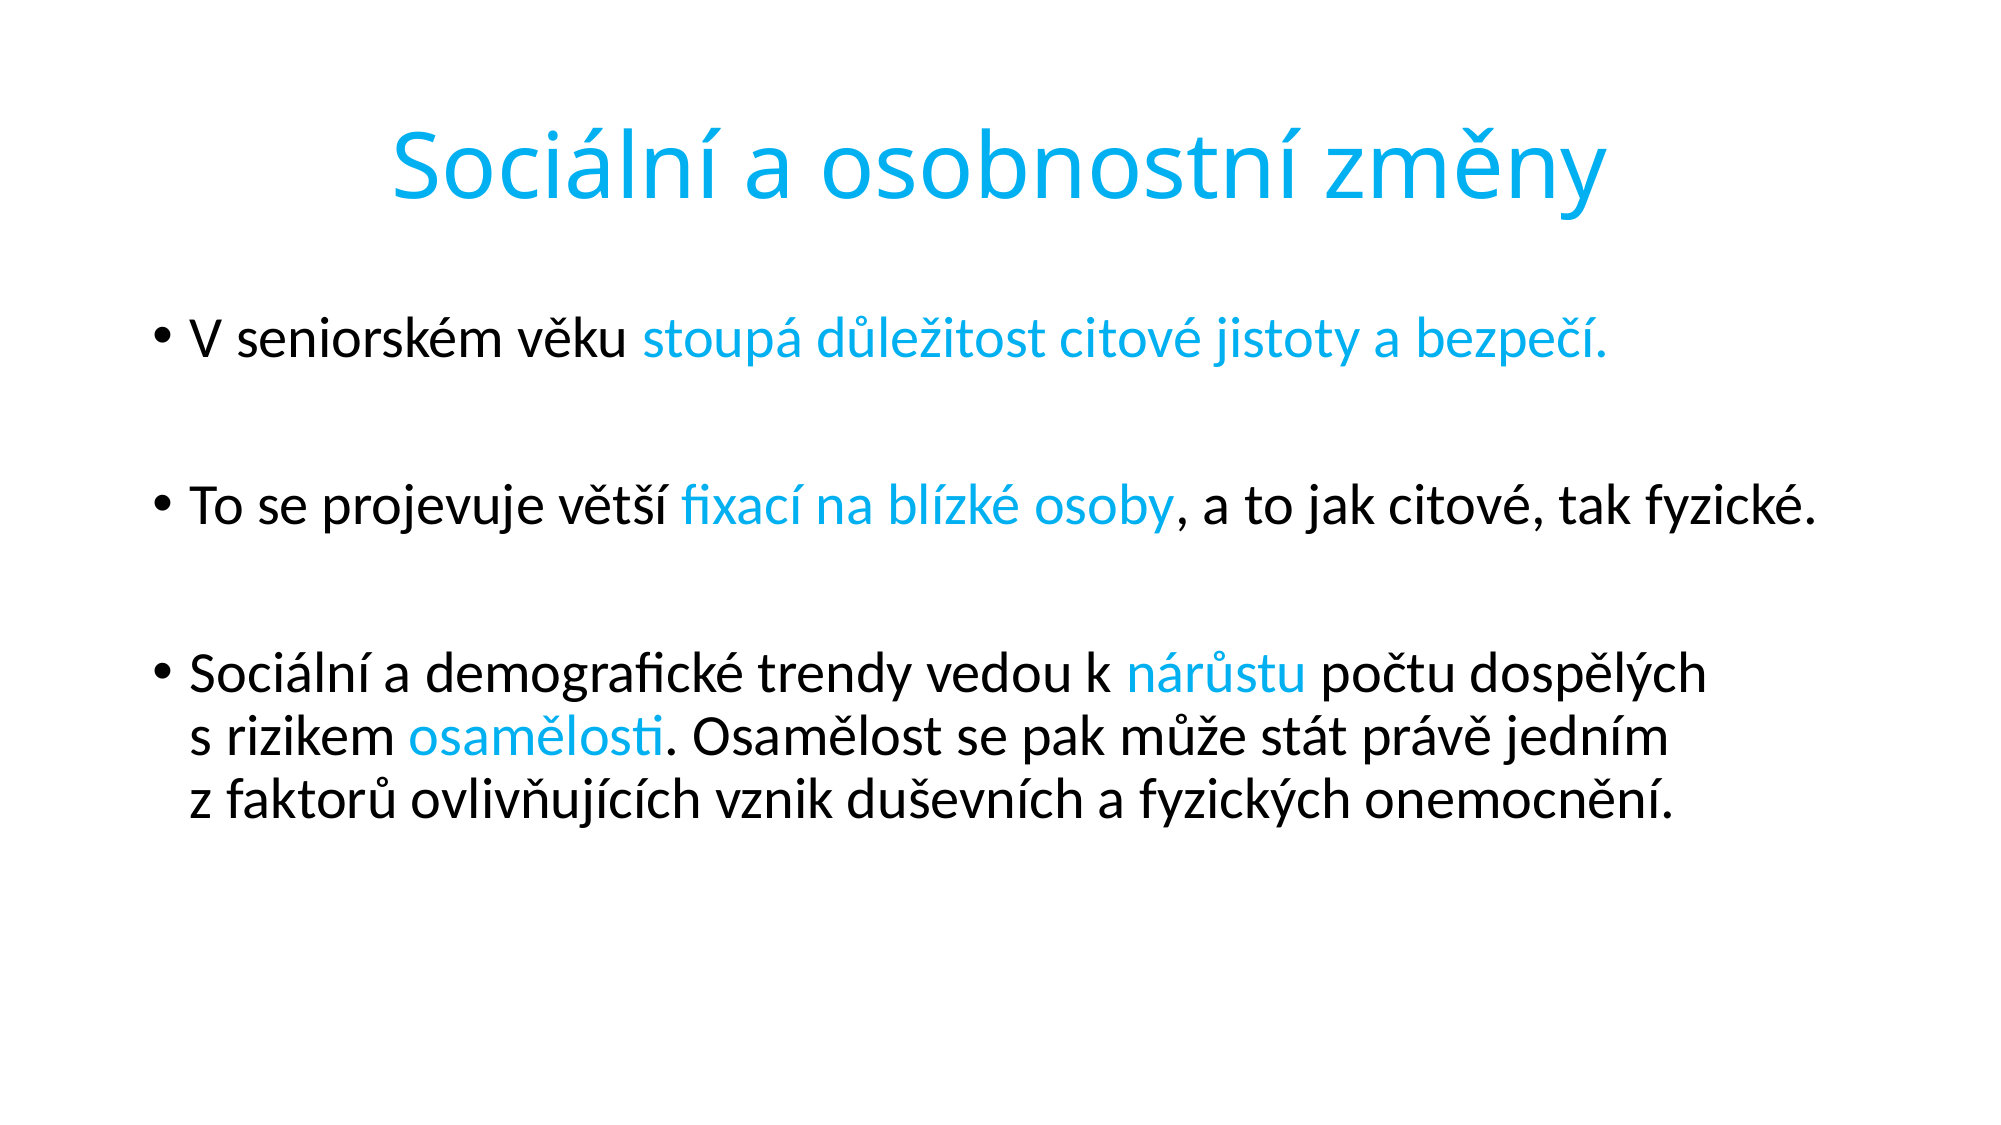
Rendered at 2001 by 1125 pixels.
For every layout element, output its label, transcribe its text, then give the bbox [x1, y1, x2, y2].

title Sociální a osobnostní změny [137, 59, 1863, 278]
list V seniorském věku stoupá důležitost citové jistoty a bezpečí. To se projevuje větší fixací na blízké osoby, a to jak citové, tak fyzické. Sociální a demografické trendy vedou k nárůstu počtu dospělých s rizikem osamělosti. Osamělost se pak může stát právě jedním z faktorů ovlivňujících vznik duševních a fyzických onemocnění. [137, 299, 1863, 1014]
